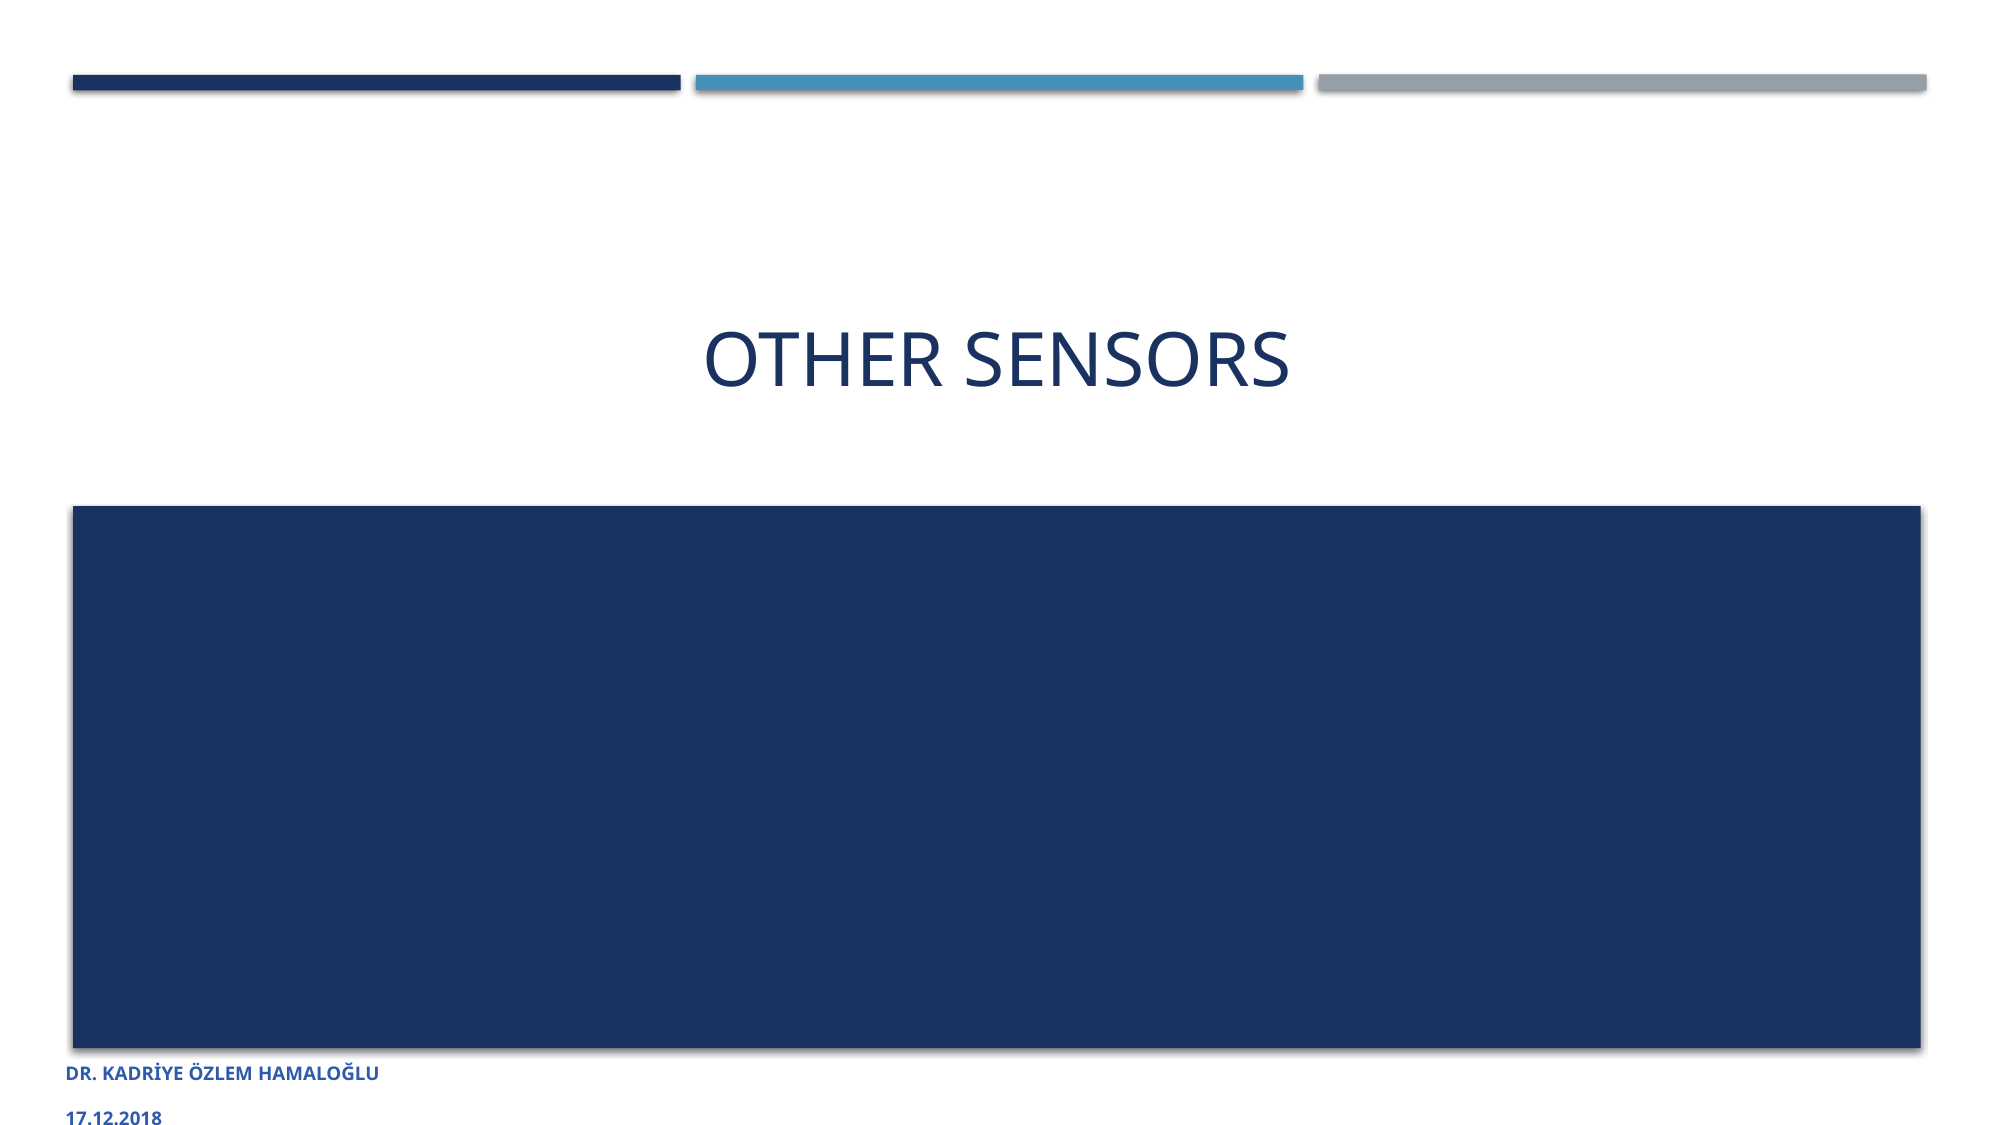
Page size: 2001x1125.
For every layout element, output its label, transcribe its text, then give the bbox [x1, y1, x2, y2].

footer DR. KADRİYE ÖZLEM HAMALOĞLU 17.12.2018 [50, 1065, 1977, 1125]
title OTHER SENSORS [95, 167, 1899, 410]
